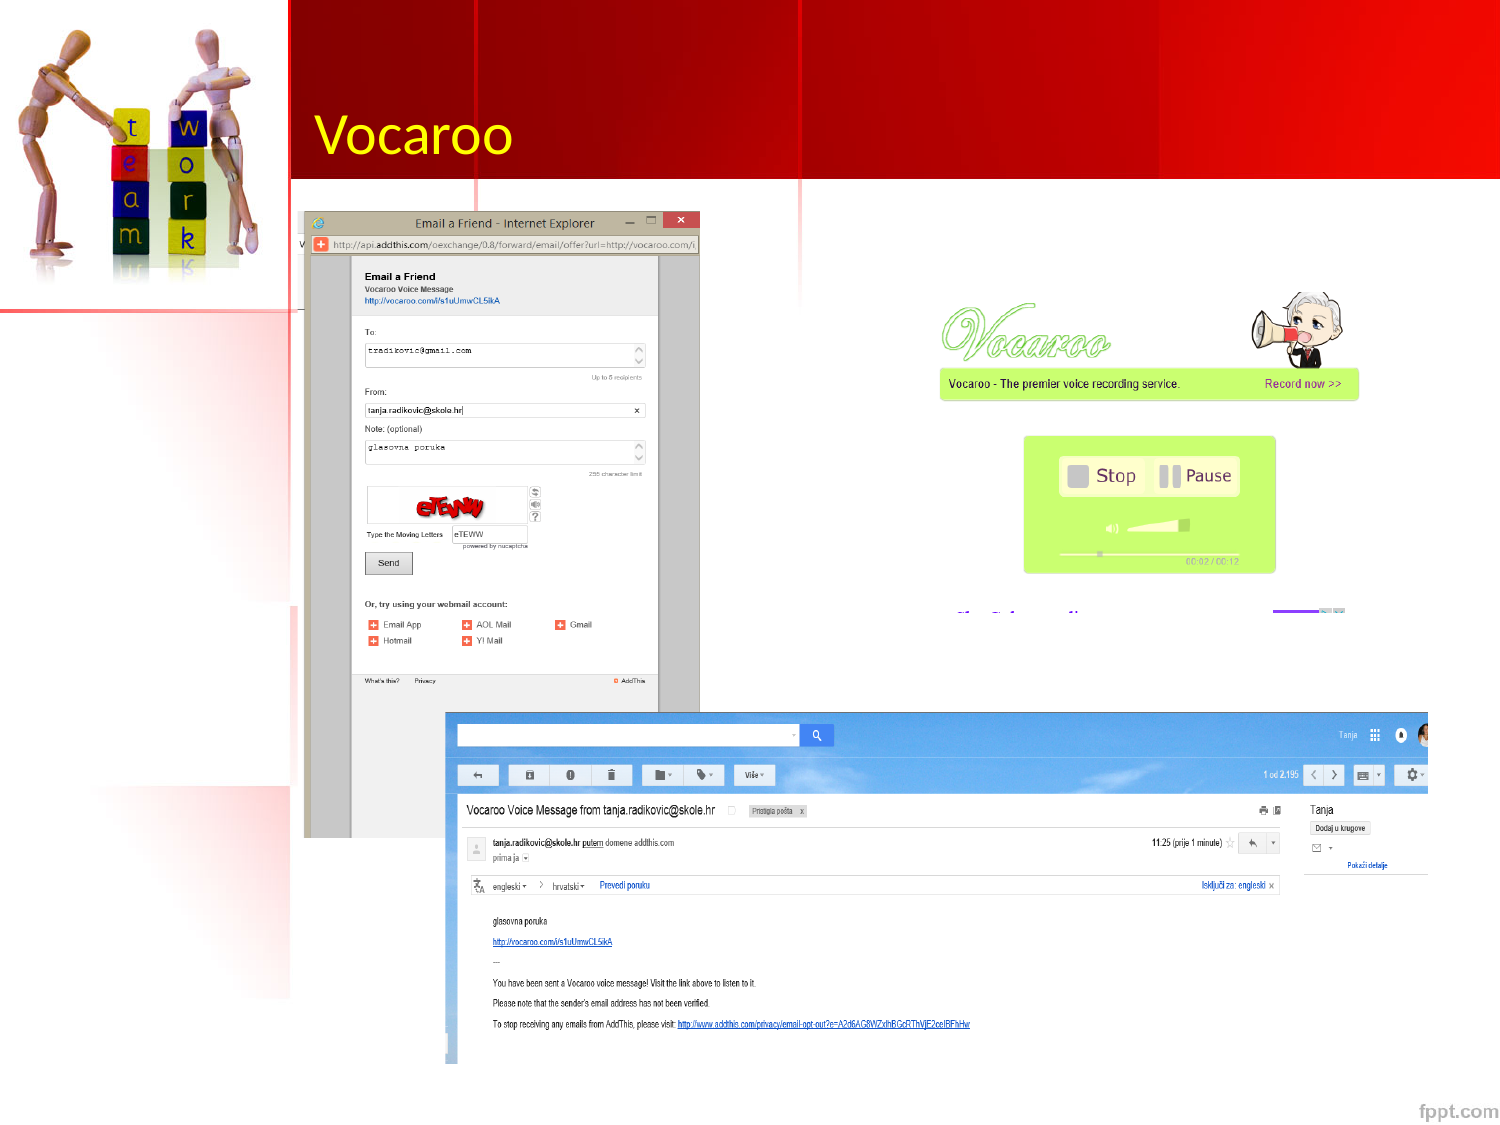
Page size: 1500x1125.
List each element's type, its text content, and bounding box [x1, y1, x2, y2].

title Vocaroo [299, 86, 1500, 174]
picture [0, 0, 1500, 1125]
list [936, 292, 1377, 613]
